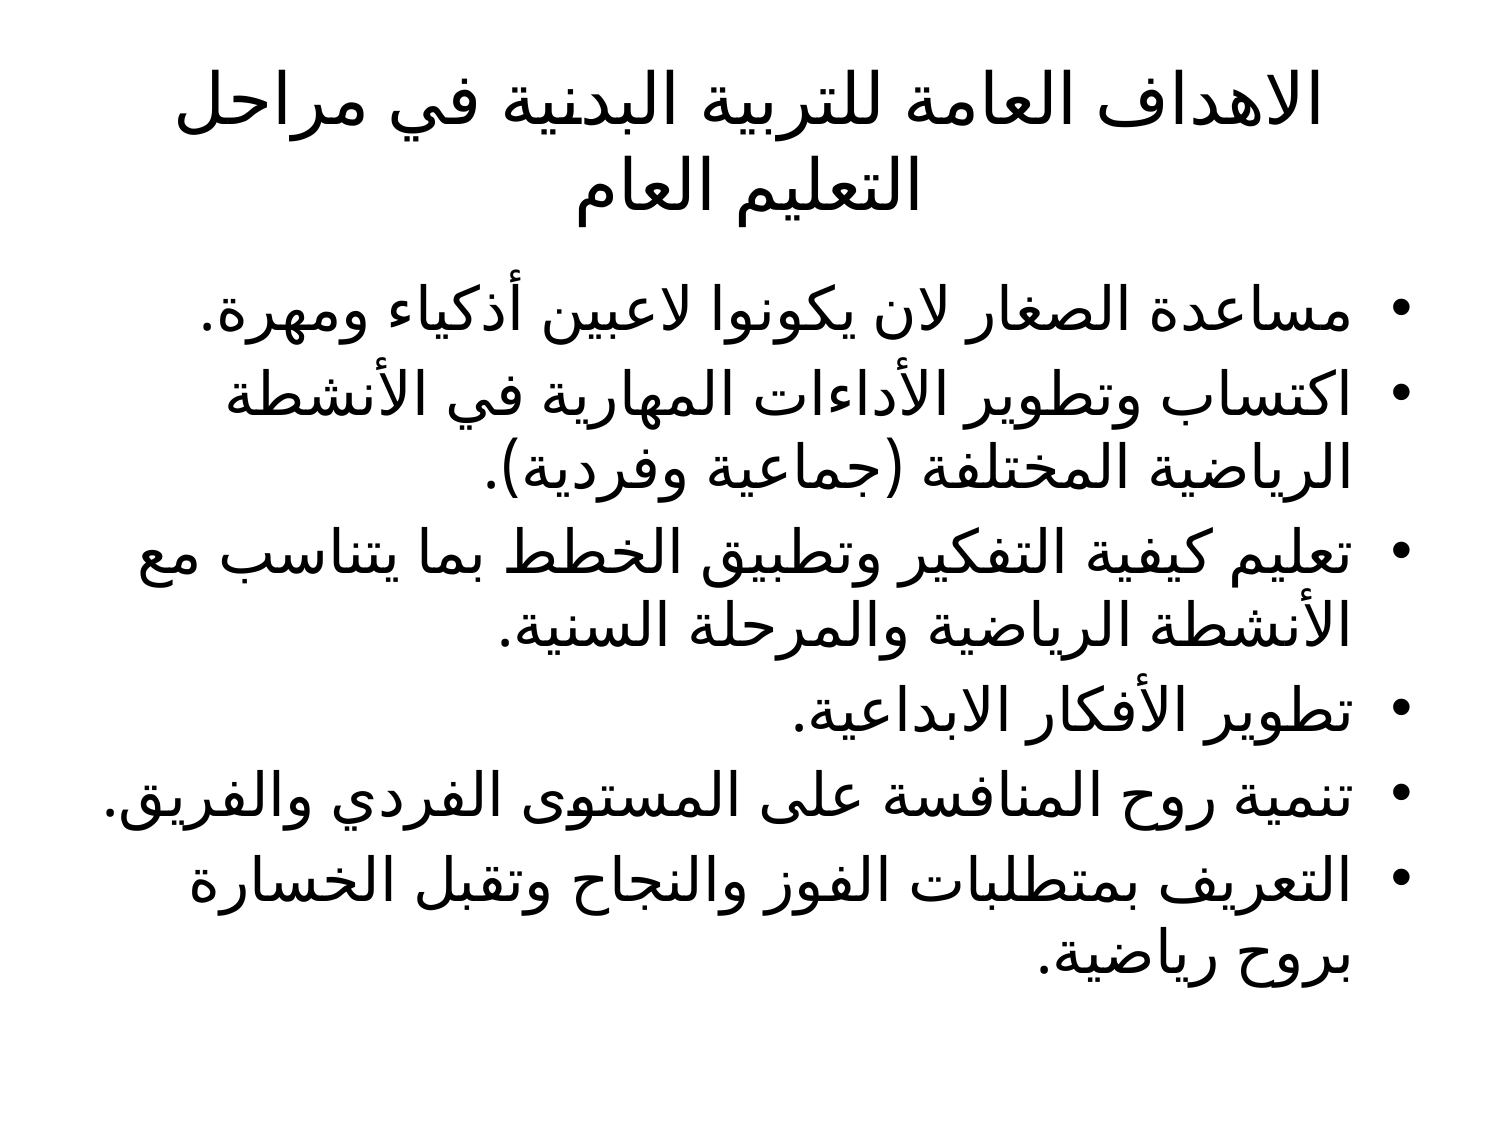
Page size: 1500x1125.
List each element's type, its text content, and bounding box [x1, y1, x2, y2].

list مساعدة الصغار لان يكونوا لاعبين أذكياء ومهرة. اكتساب وتطوير الأداءات المهارية في الأنشطة الرياضية المختلفة (جماعية وفردية). تعليم كيفية التفكير وتطبيق الخطط بما يتناسب مع الأنشطة الرياضية والمرحلة السنية. تطوير الأفكار الابداعية. تنمية روح المنافسة على المستوى الفردي والفريق. التعريف بمتطلبات الفوز والنجاح وتقبل الخسارة بروح رياضية. [75, 262, 1425, 1005]
title الاهداف العامة للتربية البدنية في مراحل التعليم العام [75, 45, 1425, 233]
